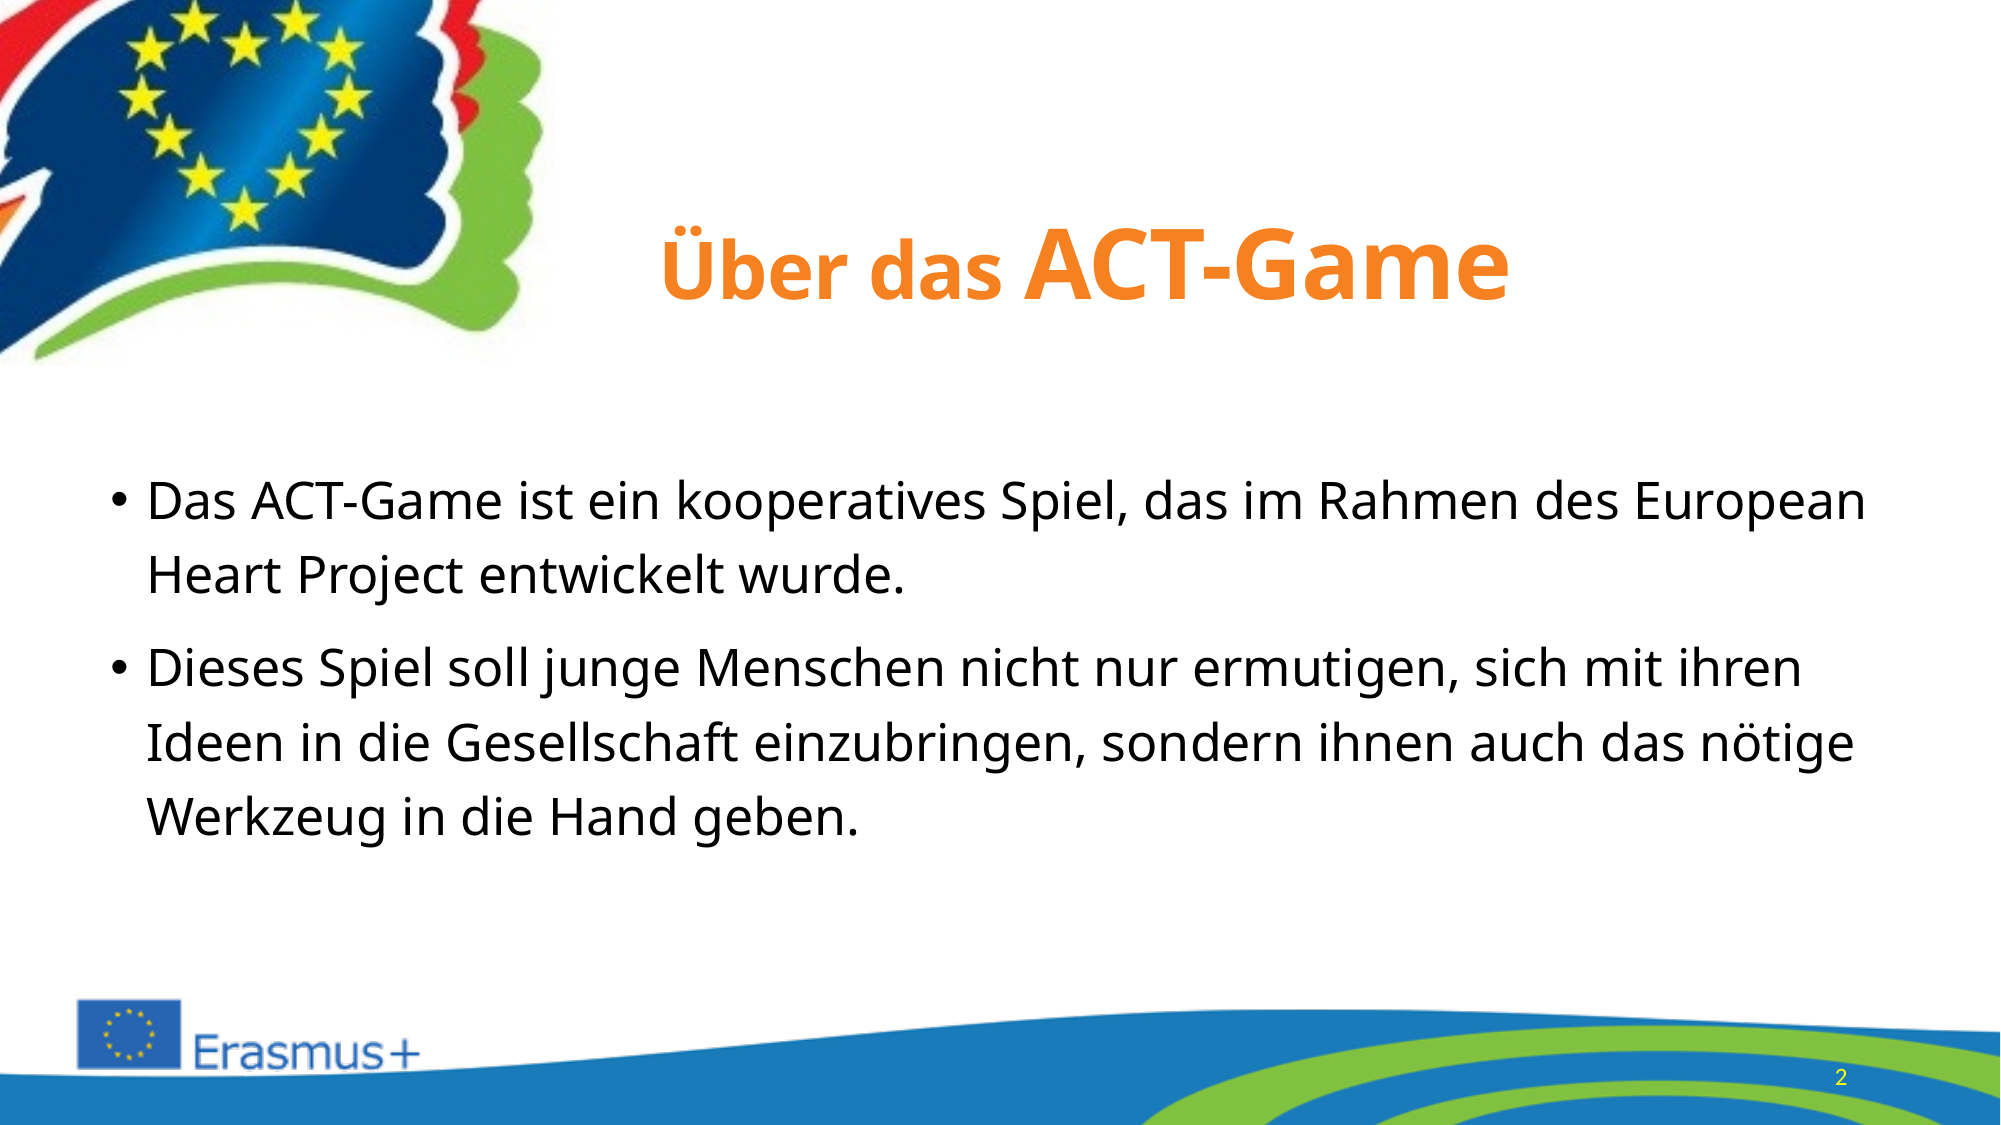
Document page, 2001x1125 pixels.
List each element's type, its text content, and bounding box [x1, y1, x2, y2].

title Über das ACT-Game [643, 159, 1547, 377]
picture [0, 988, 2001, 1125]
list Das ACT-Game ist ein kooperatives Spiel, das im Rahmen des European Heart Project entwickelt wurde. Dieses Spiel soll junge Menschen nicht nur ermutigen, sich mit ihren Ideen in die Gesellschaft einzubringen, sondern ihnen auch das nötige Werkzeug in die Hand geben. [95, 447, 1905, 857]
slide_number 2 [1412, 1045, 1863, 1106]
picture [0, 0, 554, 365]
